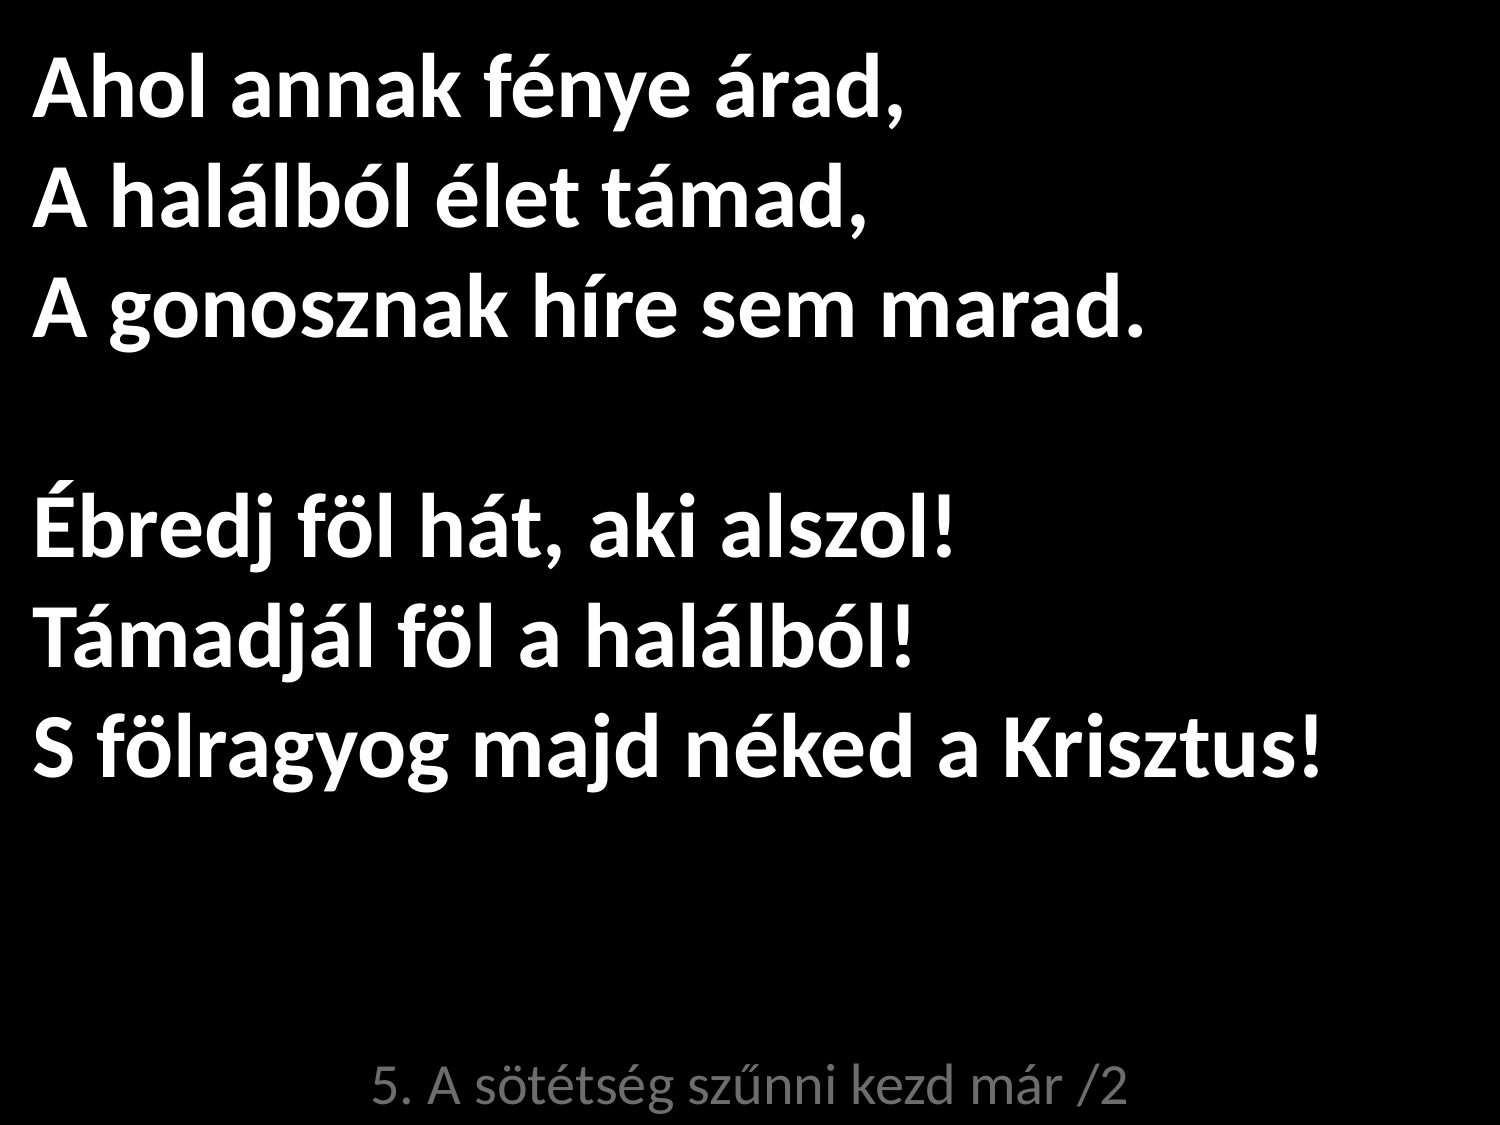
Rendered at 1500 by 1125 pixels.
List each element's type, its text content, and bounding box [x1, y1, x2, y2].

title Ahol annak fénye árad, A halálból élet támad, A gonosznak híre sem marad. Ébredj föl hát, aki alszol! Támadjál föl a halálból! S fölragyog majd néked a Krisztus! [17, 17, 1477, 1039]
text_box 5. A sötétség szűnni kezd már /2 [0, 1039, 1500, 1124]
